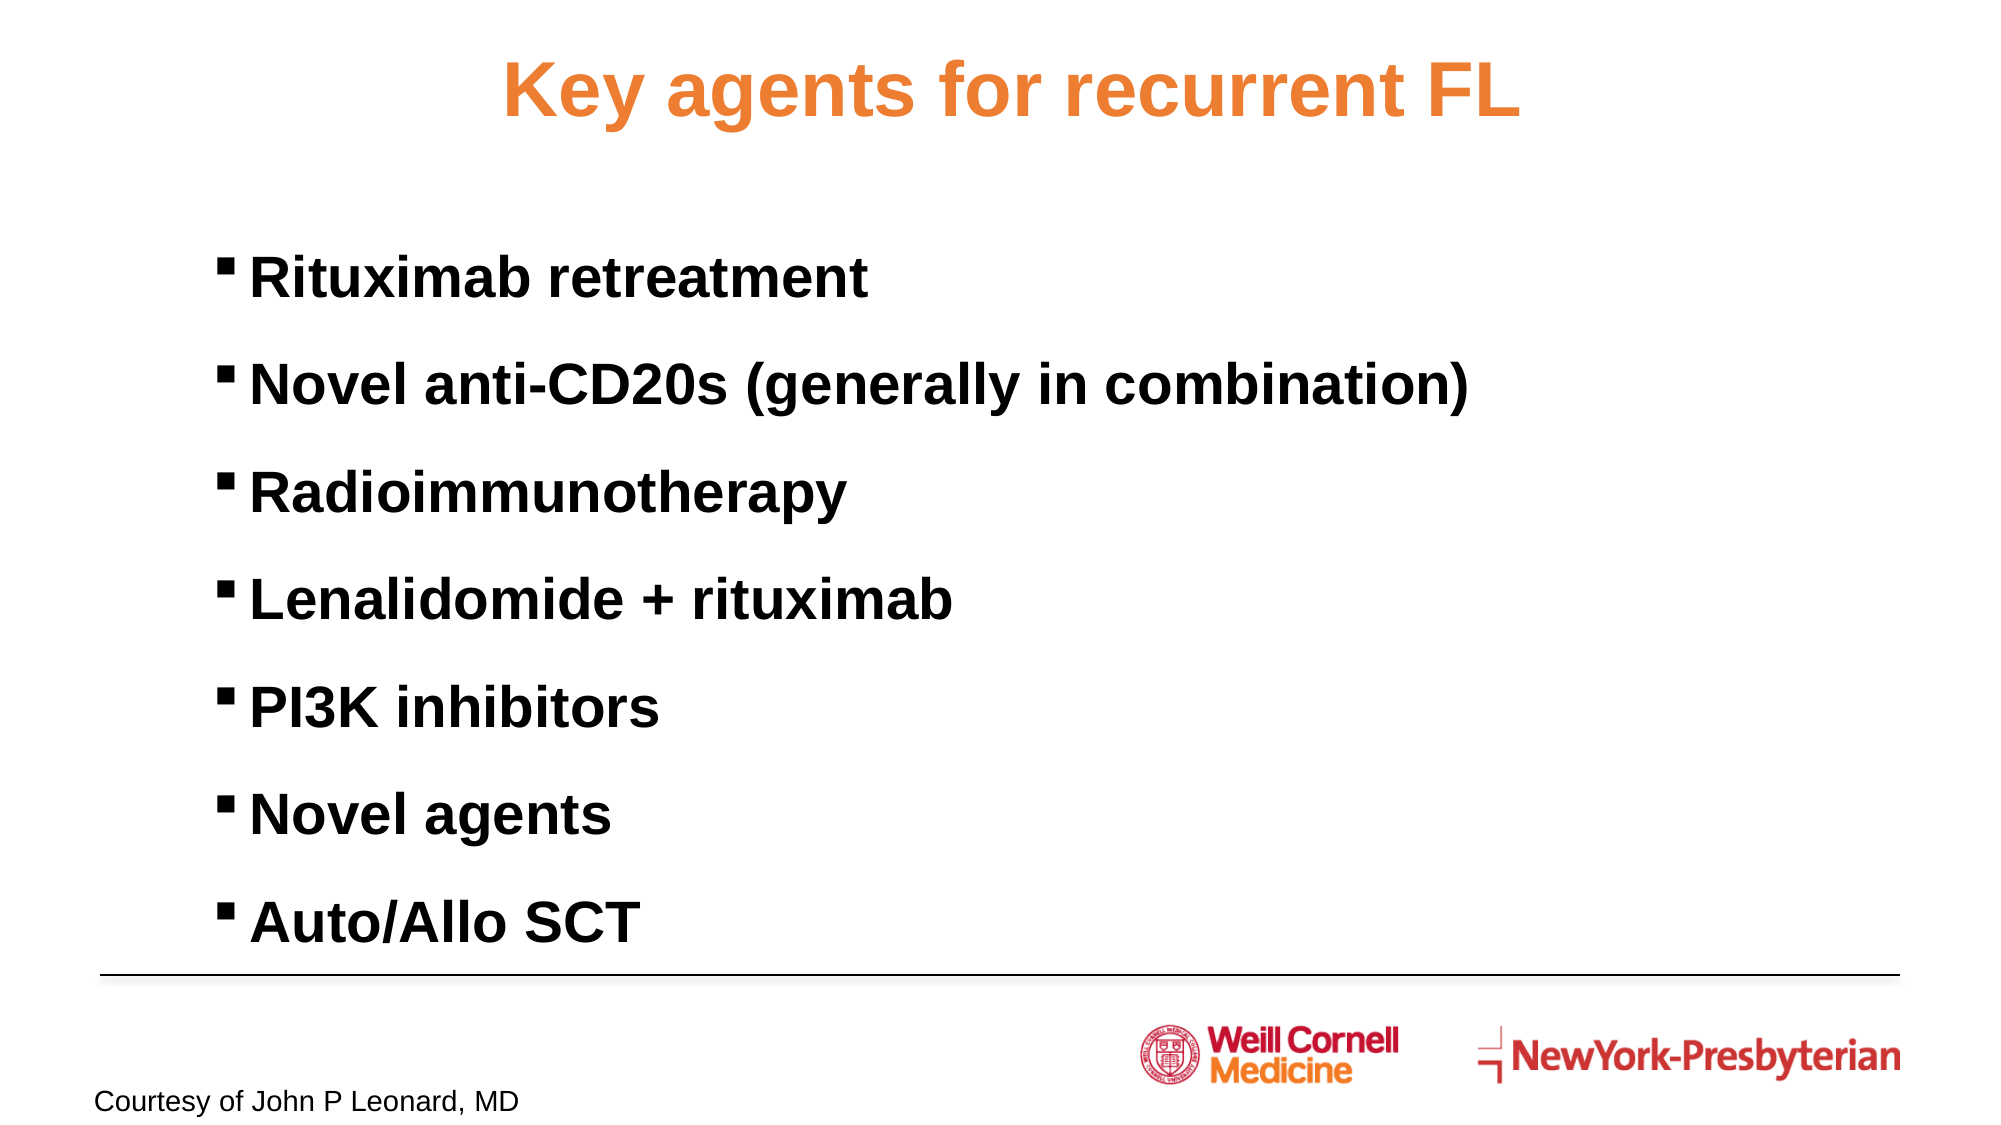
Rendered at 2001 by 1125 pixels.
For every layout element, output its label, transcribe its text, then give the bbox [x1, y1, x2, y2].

picture [440, 981, 1900, 1119]
text_box Courtesy of John P Leonard, MD [79, 1074, 536, 1125]
title Key agents for recurrent FL [442, 38, 1603, 189]
list Rituximab retreatment Novel anti-CD20s (generally in combination) Radioimmunotherapy Lenalidomide + rituximab PI3K inhibitors Novel agents Auto/Allo SCT [193, 239, 1630, 886]
